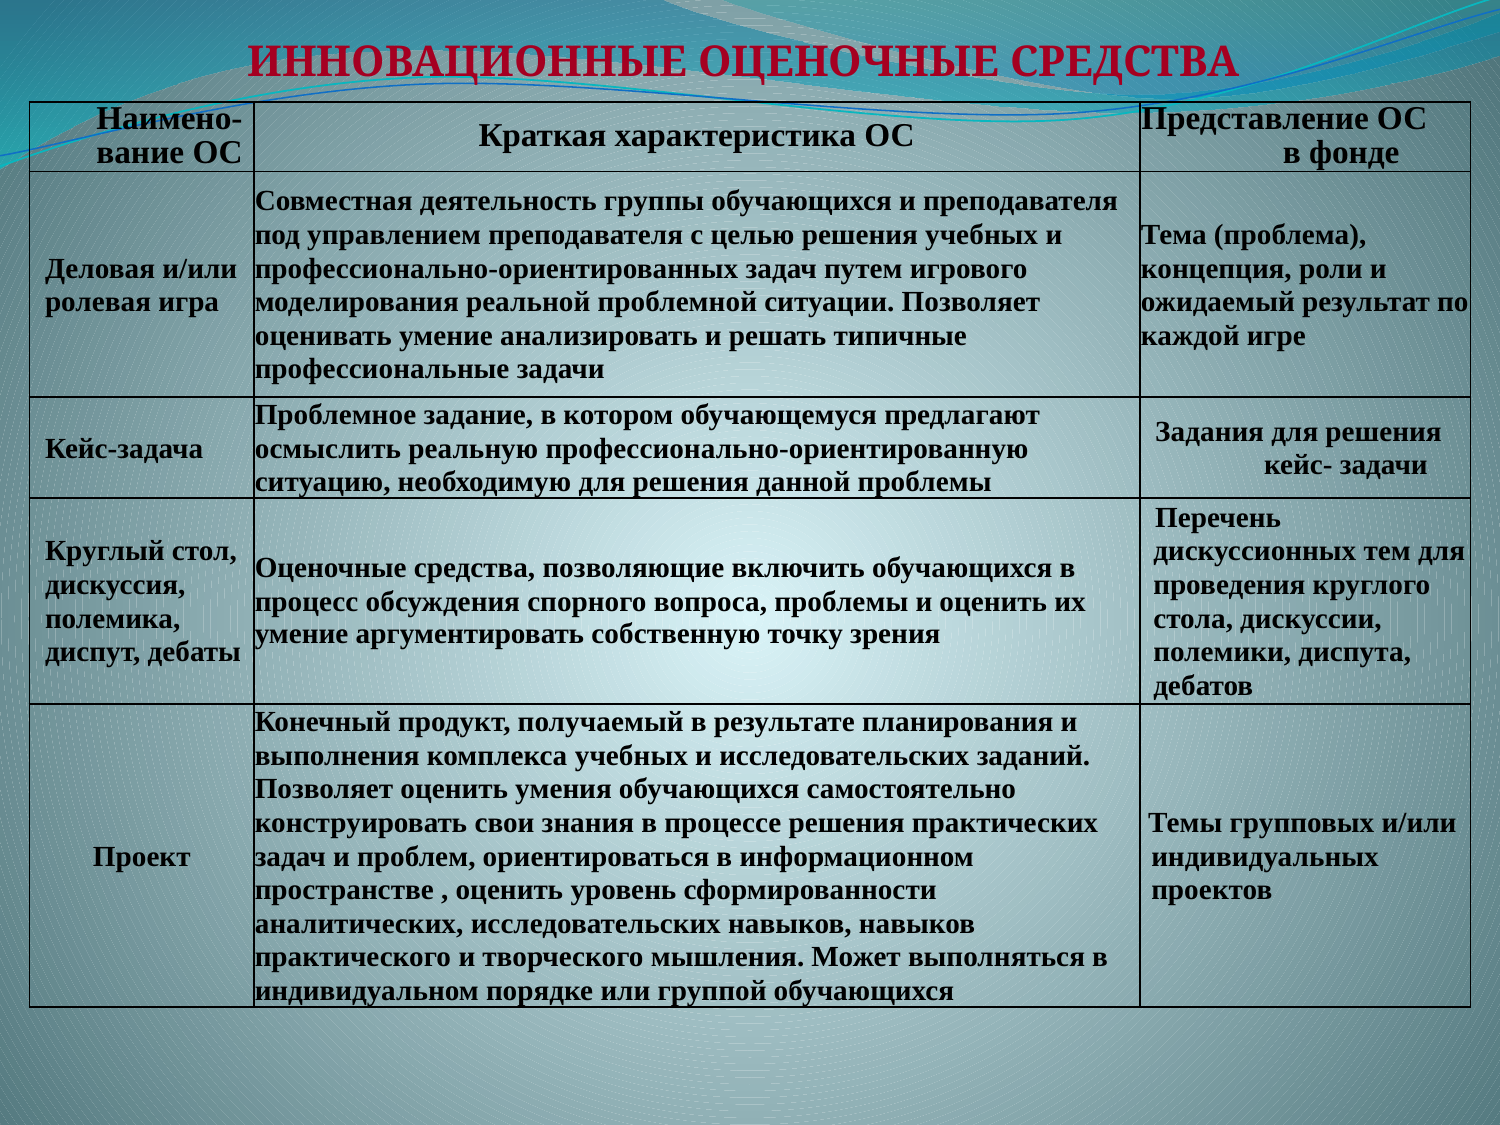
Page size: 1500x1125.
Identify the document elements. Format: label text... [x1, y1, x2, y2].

table_header Проект [30, 705, 253, 1006]
table_cell Деловая и/или ролевая игра [30, 172, 253, 396]
table_cell Тема (проблема), концепция, роли и ожидаемый результат по каждой игре [1141, 172, 1470, 396]
table_cell Совместная деятельность группы обучающихся и преподавателя под управлением преподавателя с целью решения учебных и профессионально-ориентированных задач путем игрового моделирования реальной проблемной ситуации. Позволяет оценивать умение анализировать и решать типичные профессиональные задачи [255, 172, 1139, 396]
table_header Наимено-вание ОС [30, 103, 253, 171]
table_cell Круглый стол, дискуссия, полемика, диспут, дебаты [30, 499, 253, 703]
table_header Представление ОС в фонде [1141, 103, 1470, 171]
title ИННОВАЦИОННЫЕ ОЦЕНОЧНЫЕ СРЕДСТВА [40, 26, 1447, 86]
table_header Конечный продукт, получаемый в результате планирования и выполнения комплекса учебных и исследовательских заданий. Позволяет оценить умения обучающихся самостоятельно конструировать свои знания в процессе решения практических задач и проблем, ориентироваться в информационном пространстве , оценить уровень сформированности аналитических, исследовательских навыков, навыков практического и творческого мышления. Может выполняться в индивидуальном порядке или группой обучающихся [255, 705, 1139, 1006]
table_cell Кейс-задача [30, 398, 253, 497]
table_header Темы групповых и/или индивидуальных проектов [1141, 705, 1470, 1006]
table_cell Оценочные средства, позволяющие включить обучающихся в процесс обсуждения спорного вопроса, проблемы и оценить их умение аргументировать собственную точку зрения [255, 499, 1139, 703]
table_cell Задания для решения кейс- задачи [1141, 398, 1470, 497]
table_cell Перечень дискуссионных тем для проведения круглого стола, дискуссии, полемики, диспута, дебатов [1141, 499, 1470, 703]
table_header Краткая характеристика ОС [255, 103, 1139, 171]
table_cell Проблемное задание, в котором обучающемуся предлагают осмыслить реальную профессионально-ориентированную ситуацию, необходимую для решения данной проблемы [255, 398, 1139, 497]
